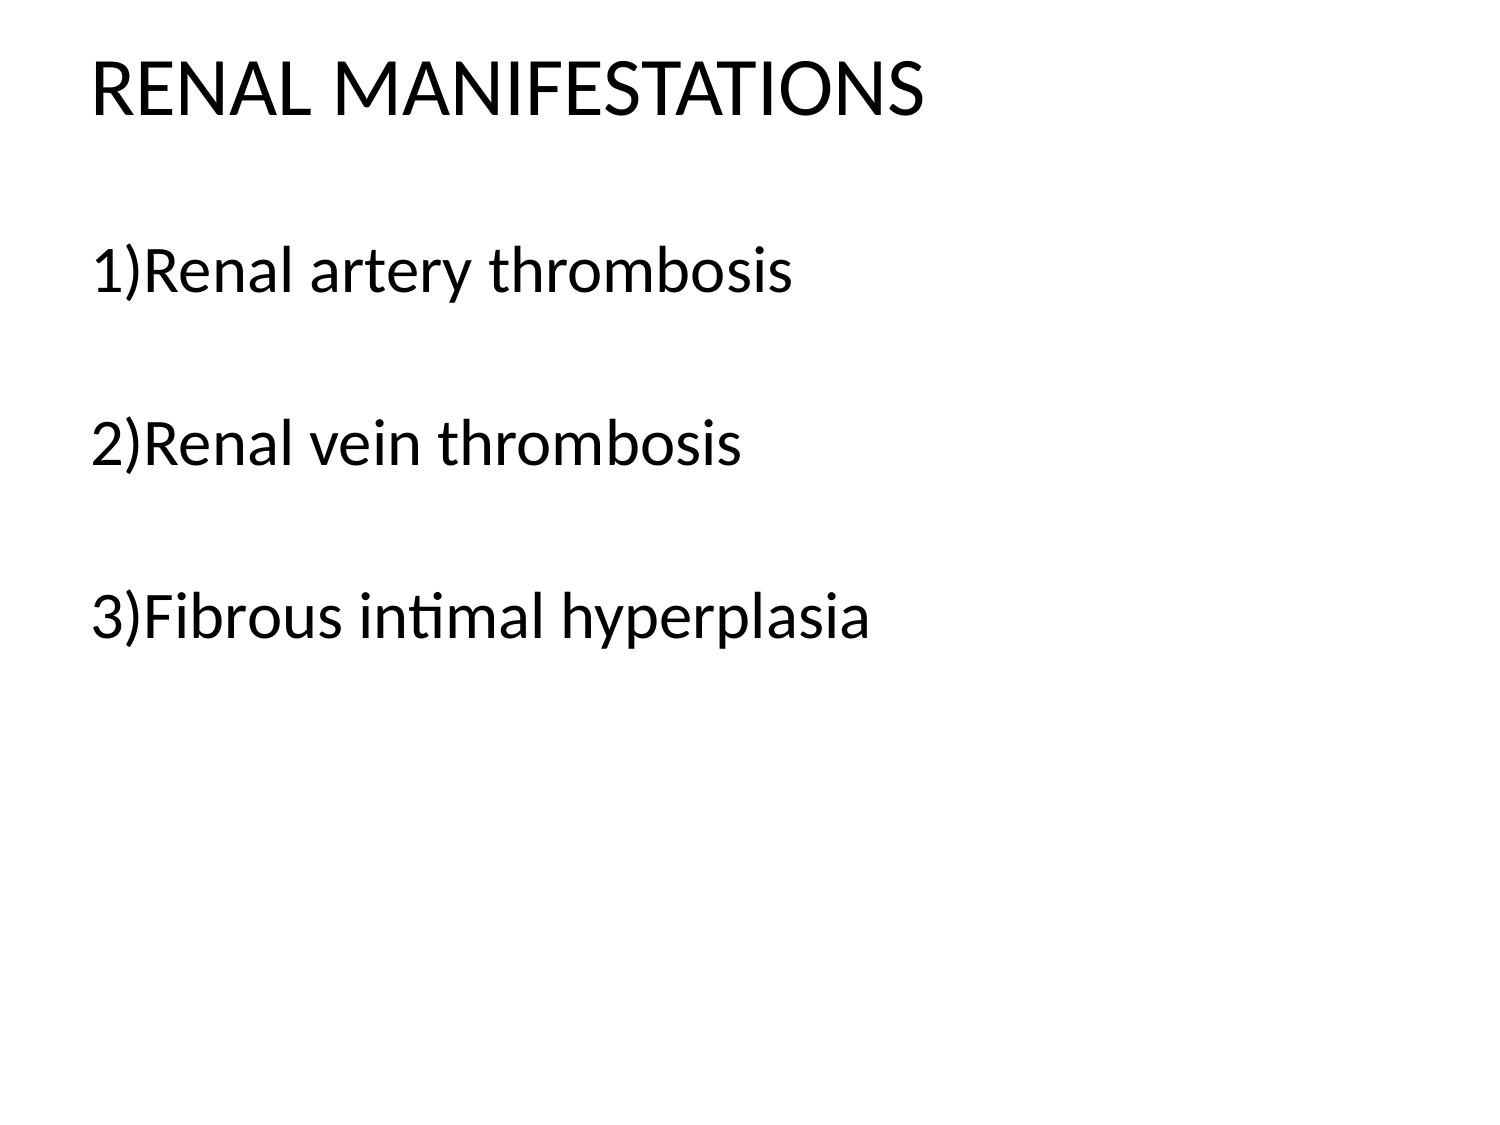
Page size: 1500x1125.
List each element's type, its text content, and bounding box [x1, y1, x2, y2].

list RENAL MANIFESTATIONS 1)Renal artery thrombosis 2)Renal vein thrombosis 3)Fibrous intimal hyperplasia [75, 24, 1425, 1075]
